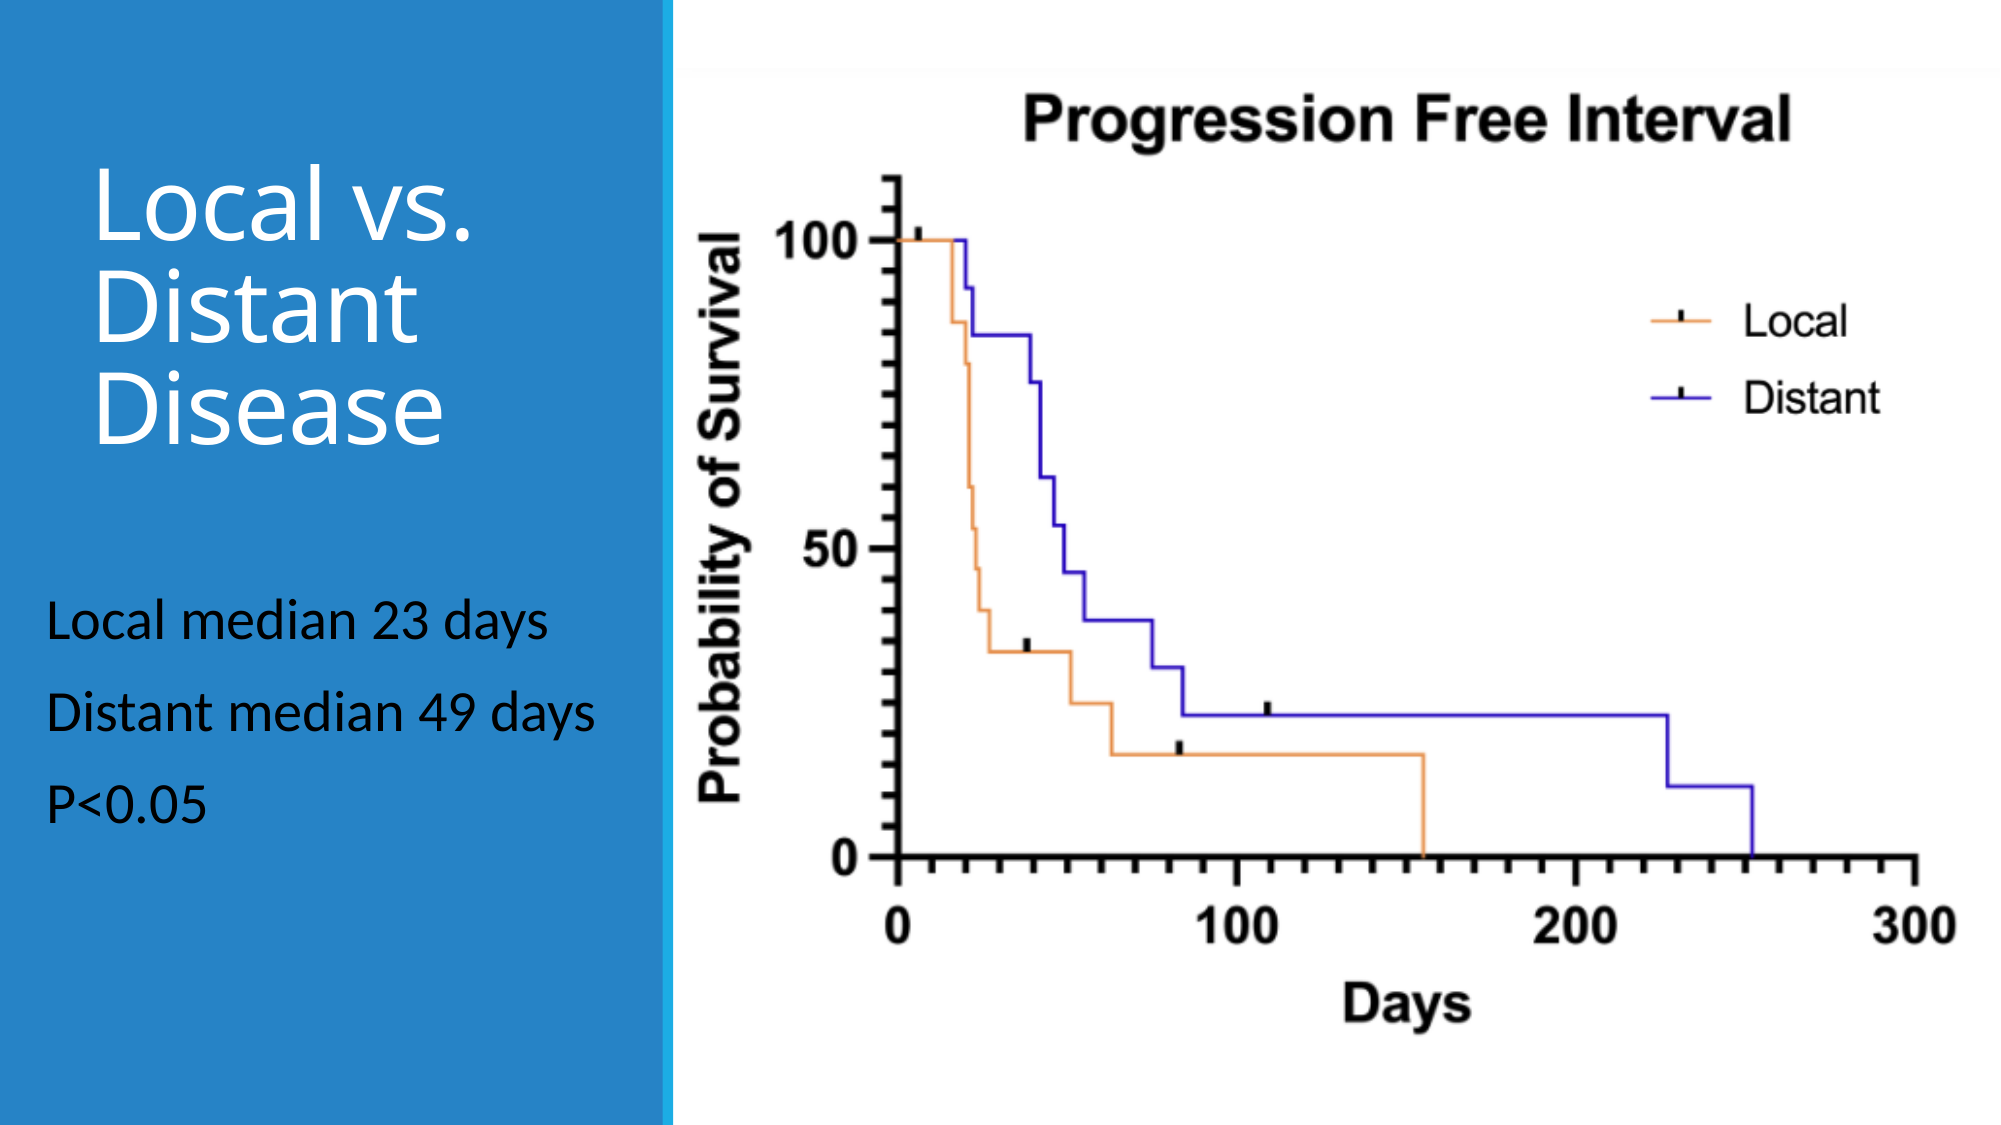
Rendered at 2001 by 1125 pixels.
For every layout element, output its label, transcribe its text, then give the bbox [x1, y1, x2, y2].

picture [1626, 284, 1888, 458]
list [676, 68, 2000, 1058]
title Local vs. Distant Disease [75, 97, 600, 472]
list Local median 23 days Distant median 49 days P<0.05 [31, 472, 674, 1032]
